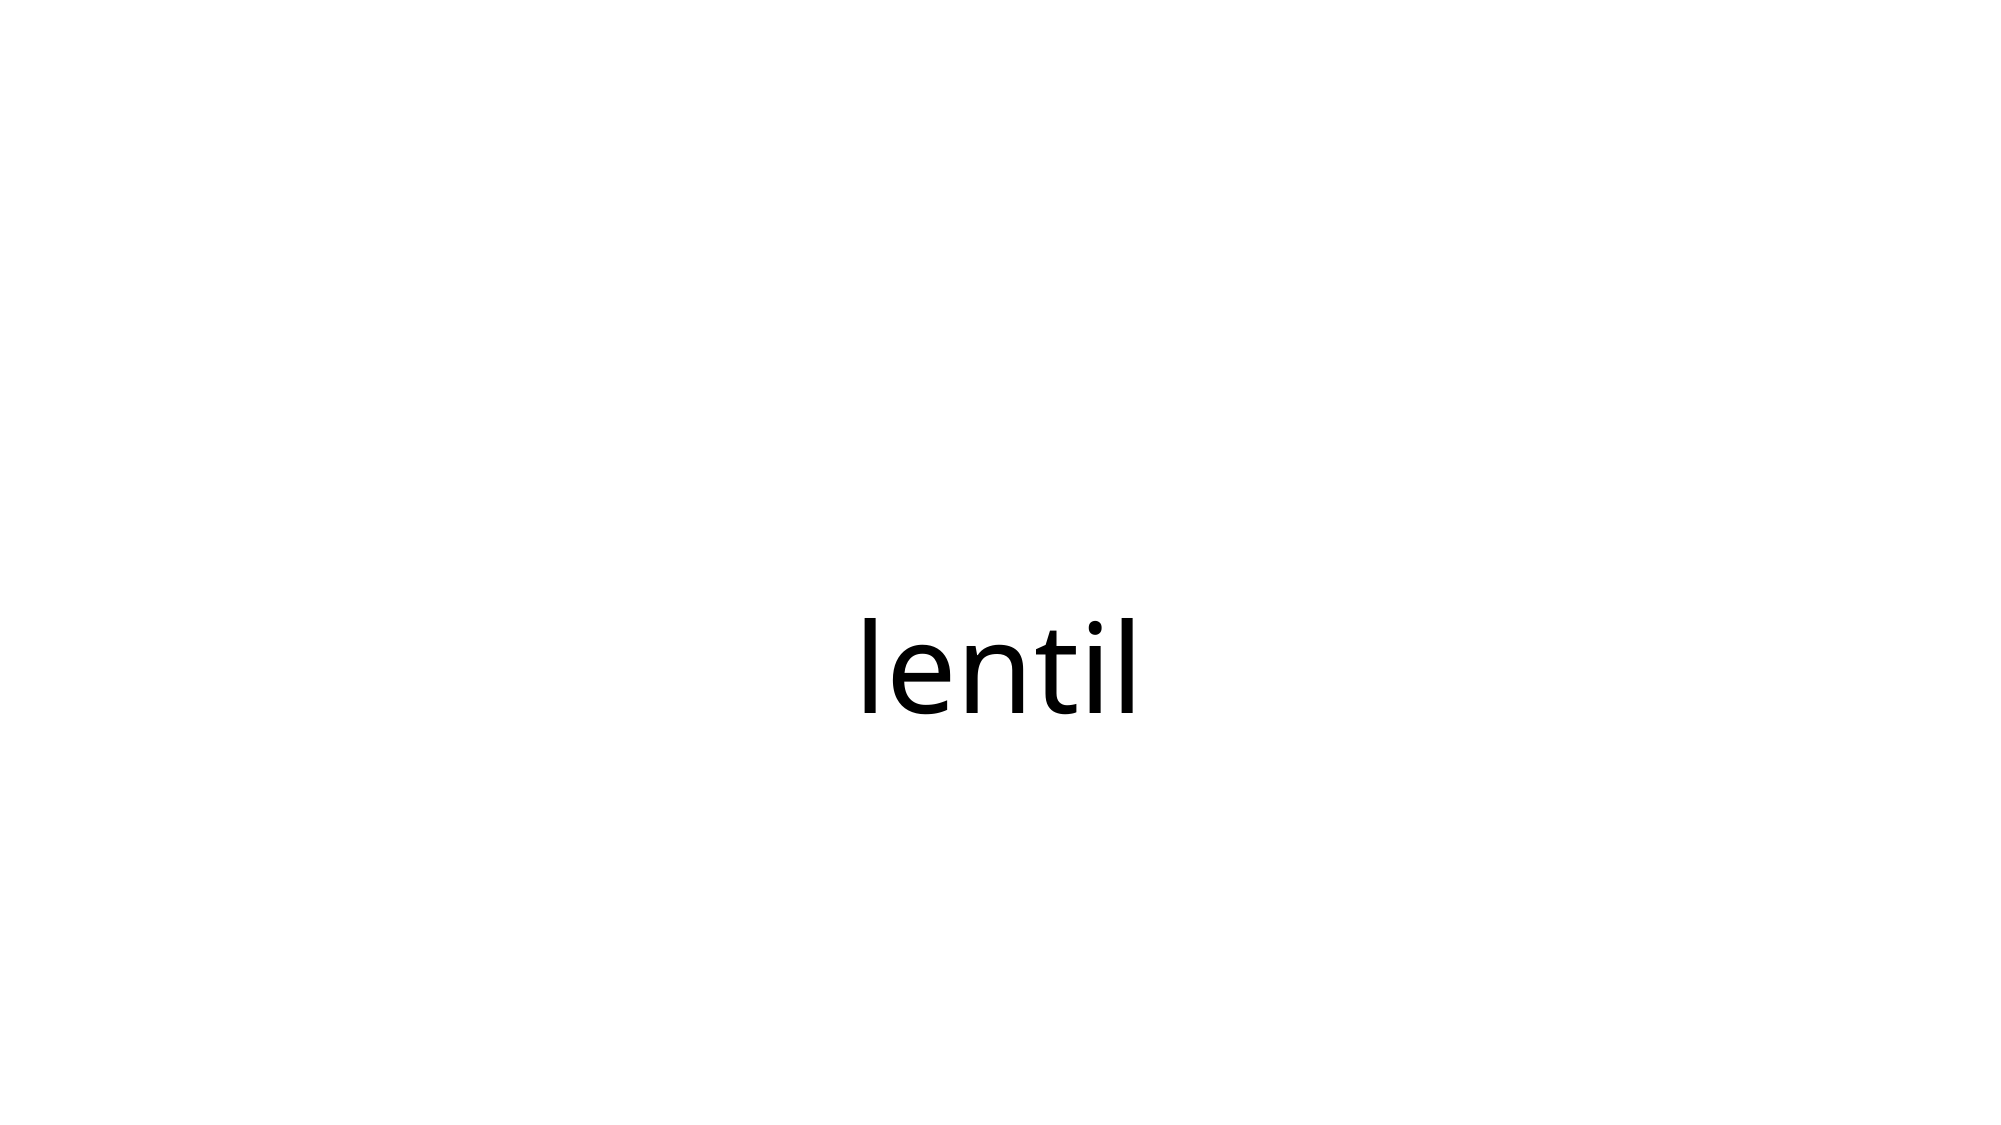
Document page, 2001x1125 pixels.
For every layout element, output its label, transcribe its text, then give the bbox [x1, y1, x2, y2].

title lentil [136, 505, 1862, 749]
